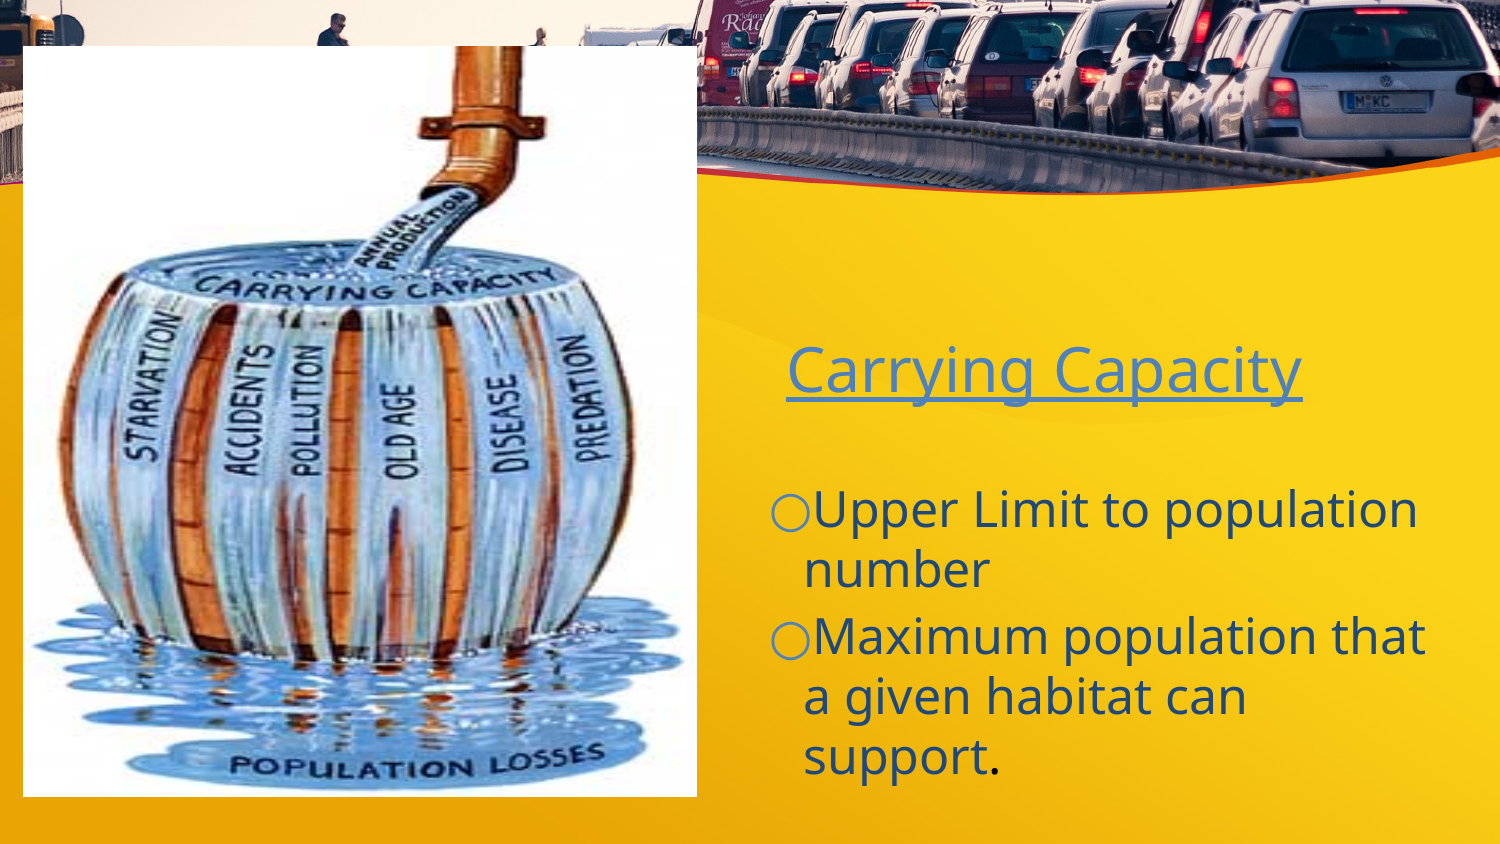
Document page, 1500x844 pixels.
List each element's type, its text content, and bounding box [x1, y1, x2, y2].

list Upper Limit to population number Maximum population that a given habitat can support. [750, 471, 1467, 797]
picture [0, 0, 1500, 844]
title Carrying Capacity [775, 321, 1500, 411]
